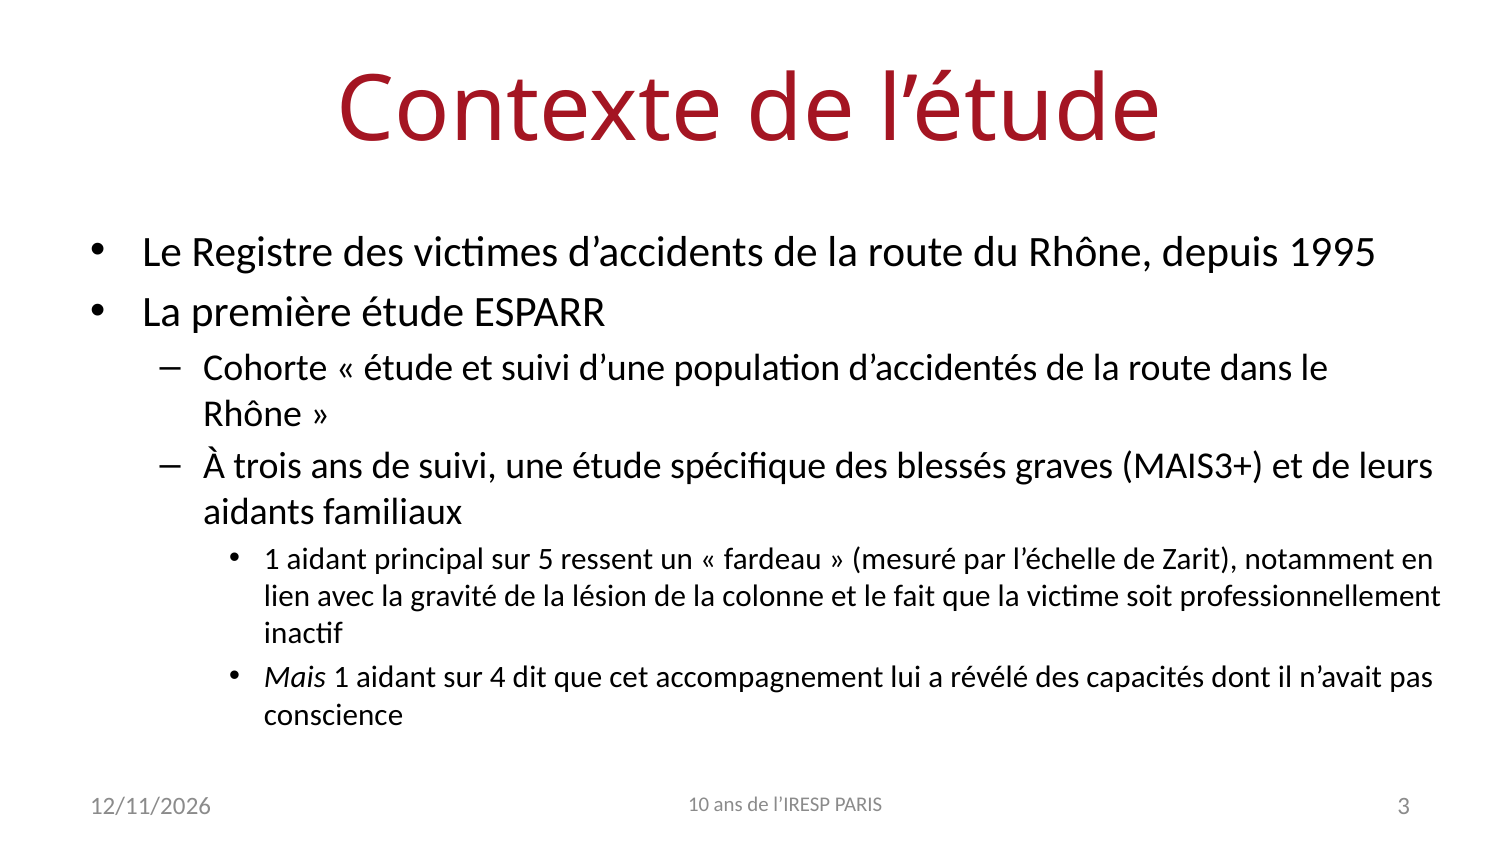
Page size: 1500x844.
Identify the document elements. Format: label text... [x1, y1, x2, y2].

title Contexte de l’étude [75, 33, 1425, 175]
list Le Registre des victimes d’accidents de la route du Rhône, depuis 1995 La première étude ESPARR Cohorte « étude et suivi d’une population d’accidentés de la route dans le Rhône » À trois ans de suivi, une étude spécifique des blessés graves (MAIS3+) et de leurs aidants familiaux 1 aidant principal sur 5 ressent un « fardeau » (mesuré par l’échelle de Zarit), notamment en lien avec la gravité de la lésion de la colonne et le fait que la victime soit professionnellement inactif Mais 1 aidant sur 4 dit que cet accompagnement lui a révélé des capacités dont il n’avait pas conscience [75, 215, 1459, 748]
slide_number 3 [1074, 782, 1425, 827]
footer 10 ans de l’IRESP PARIS [655, 774, 915, 832]
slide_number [75, 782, 425, 827]
